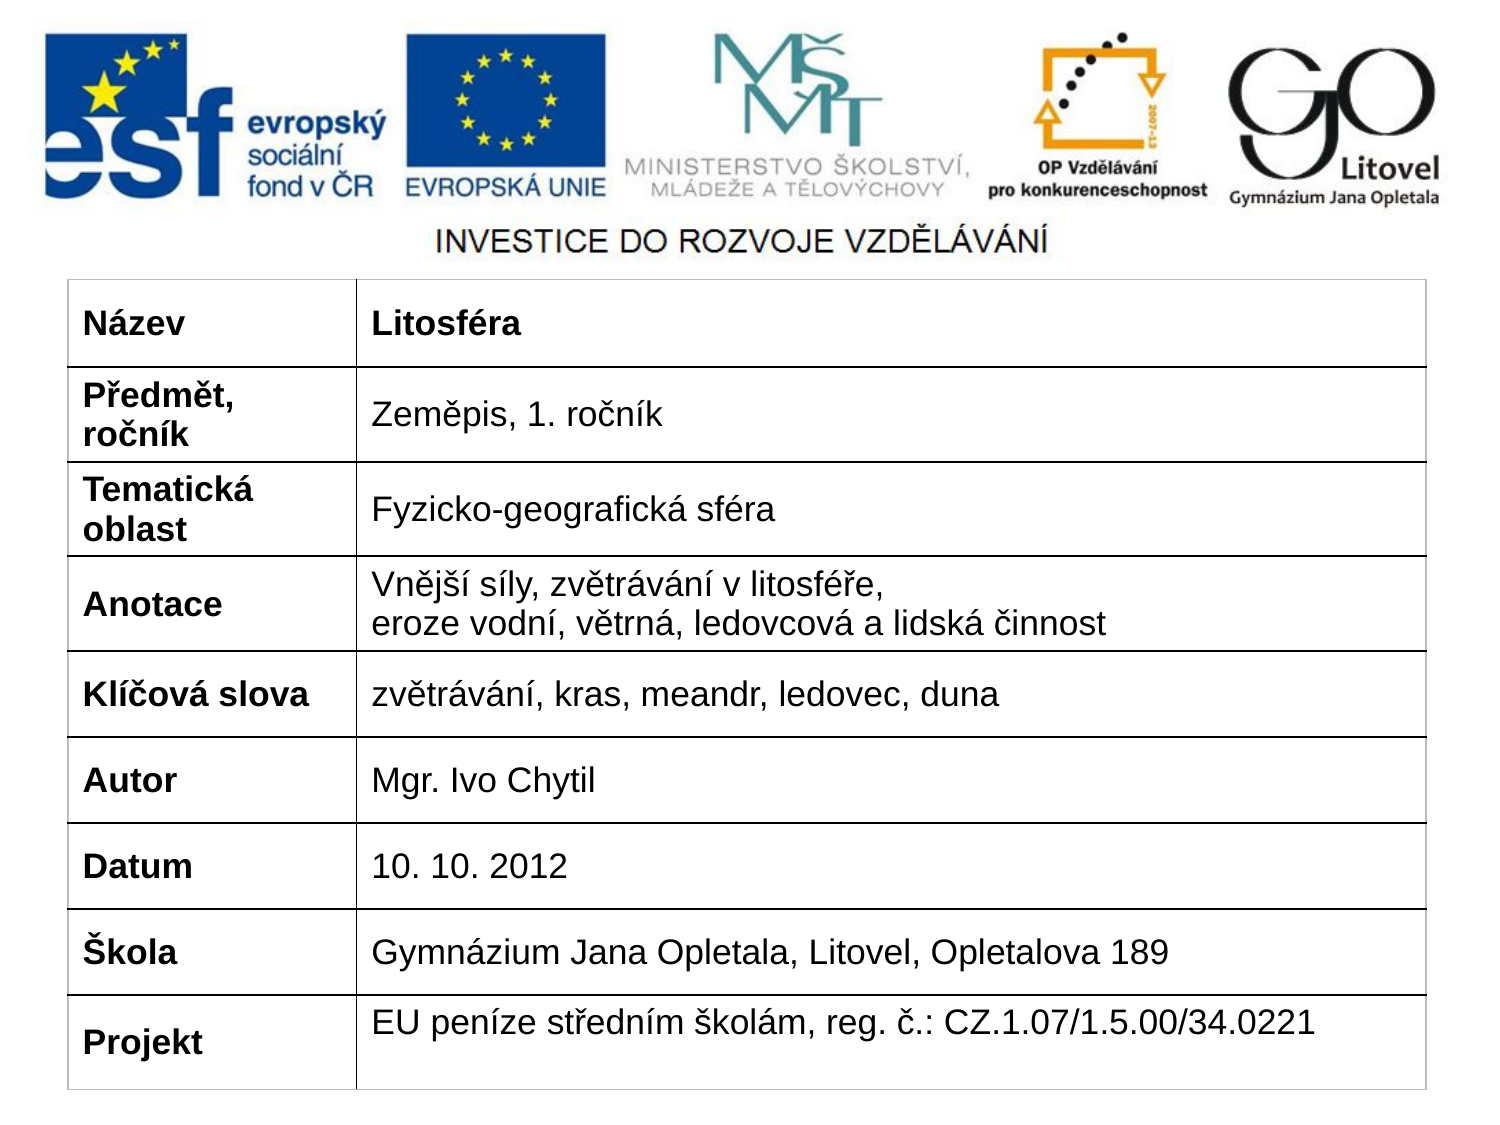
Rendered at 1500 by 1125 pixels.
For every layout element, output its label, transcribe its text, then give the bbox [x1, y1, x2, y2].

table_cell zvětrávání, kras, meandr, ledovec, duna [357, 652, 1425, 736]
table_cell Gymnázium Jana Opletala, Litovel, Opletalova 189 [357, 910, 1425, 994]
table_cell Předmět, ročník [69, 368, 356, 461]
table_header Litosféra [357, 281, 1425, 366]
table_cell Vnější síly, zvětrávání v litosféře, eroze vodní, větrná, ledovcová a lidská činnost [357, 557, 1425, 650]
table_cell Škola [69, 910, 356, 994]
picture [29, 18, 1465, 273]
table_cell Autor [69, 738, 356, 822]
table_cell Mgr. Ivo Chytil [357, 738, 1425, 822]
table_header Název [69, 281, 356, 366]
table_cell Anotace [69, 557, 356, 650]
table_cell Projekt [69, 996, 356, 1089]
table_cell EU peníze středním školám, reg. č.: CZ.1.07/1.5.00/34.0221 [357, 996, 1425, 1089]
table_cell Zeměpis, 1. ročník [357, 368, 1425, 461]
table_cell Fyzicko-geografická sféra [357, 463, 1425, 555]
table_cell Klíčová slova [69, 652, 356, 736]
table_cell 10. 10. 2012 [357, 824, 1425, 908]
table_cell Datum [69, 824, 356, 908]
table_cell Tematická oblast [69, 463, 356, 555]
